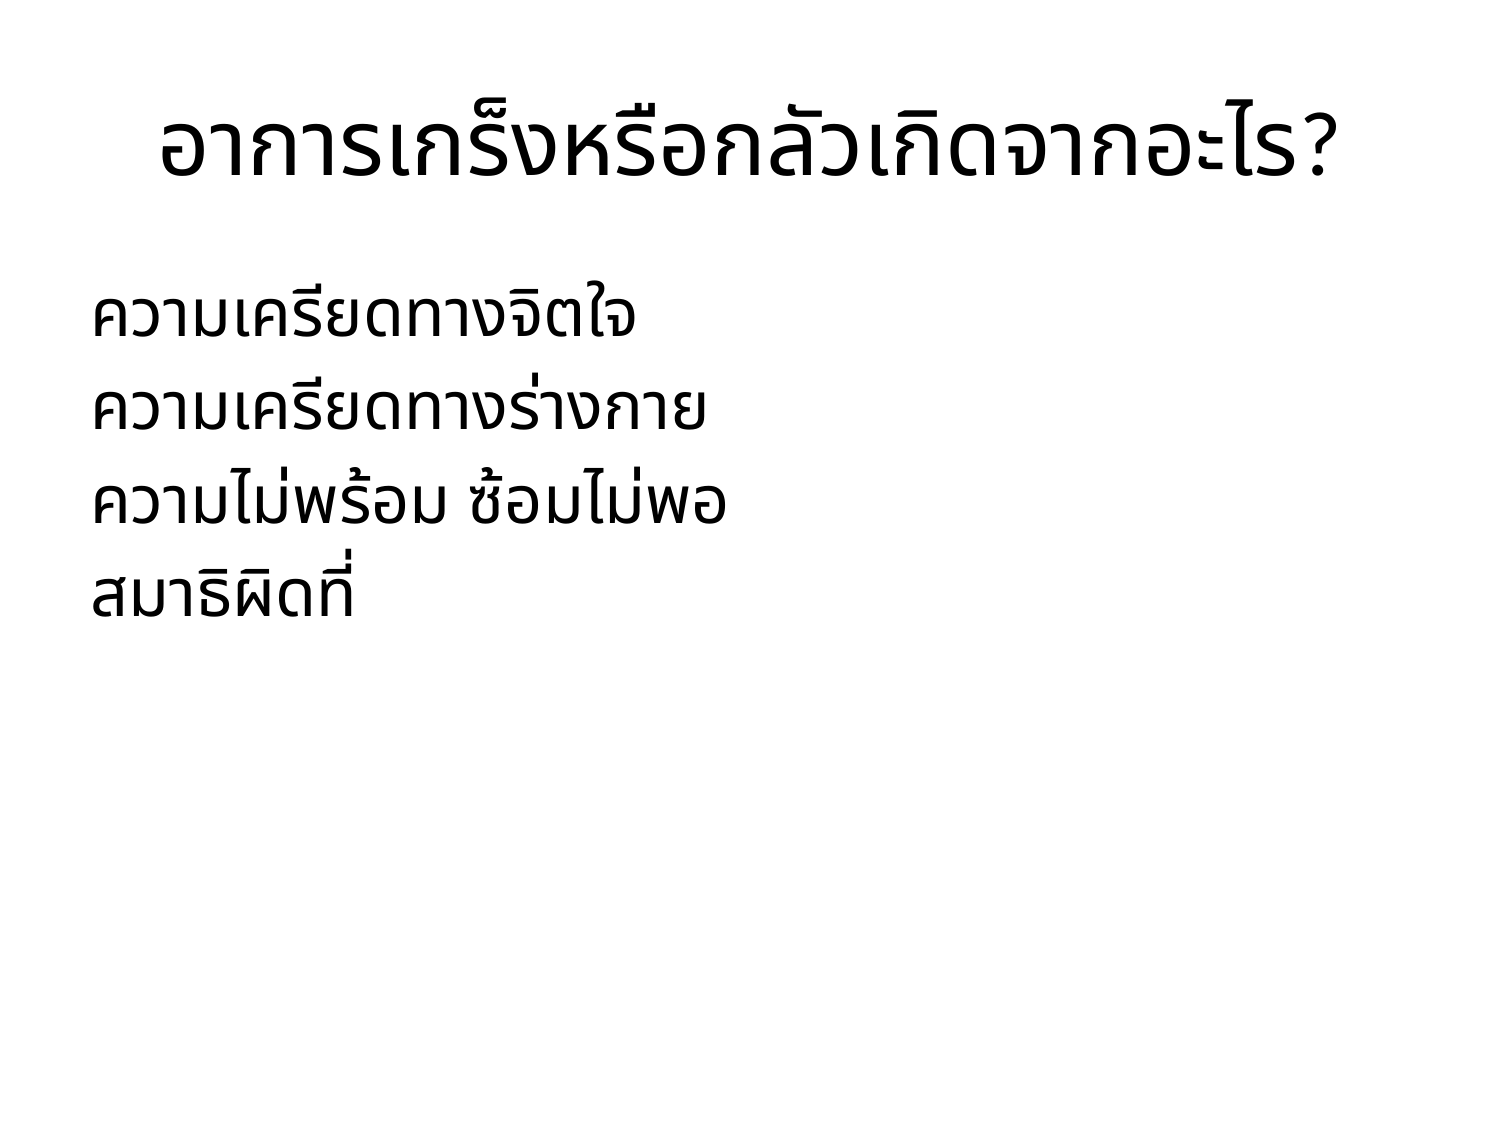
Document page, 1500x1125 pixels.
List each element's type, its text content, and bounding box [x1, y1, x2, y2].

list ความเครียดทางจิตใจ ความเครียดทางร่างกาย ความไม่พร้อม ซ้อมไม่พอ สมาธิผิดที่ [75, 262, 1425, 1005]
title อาการเกร็งหรือกลัวเกิดจากอะไร? [75, 45, 1425, 233]
